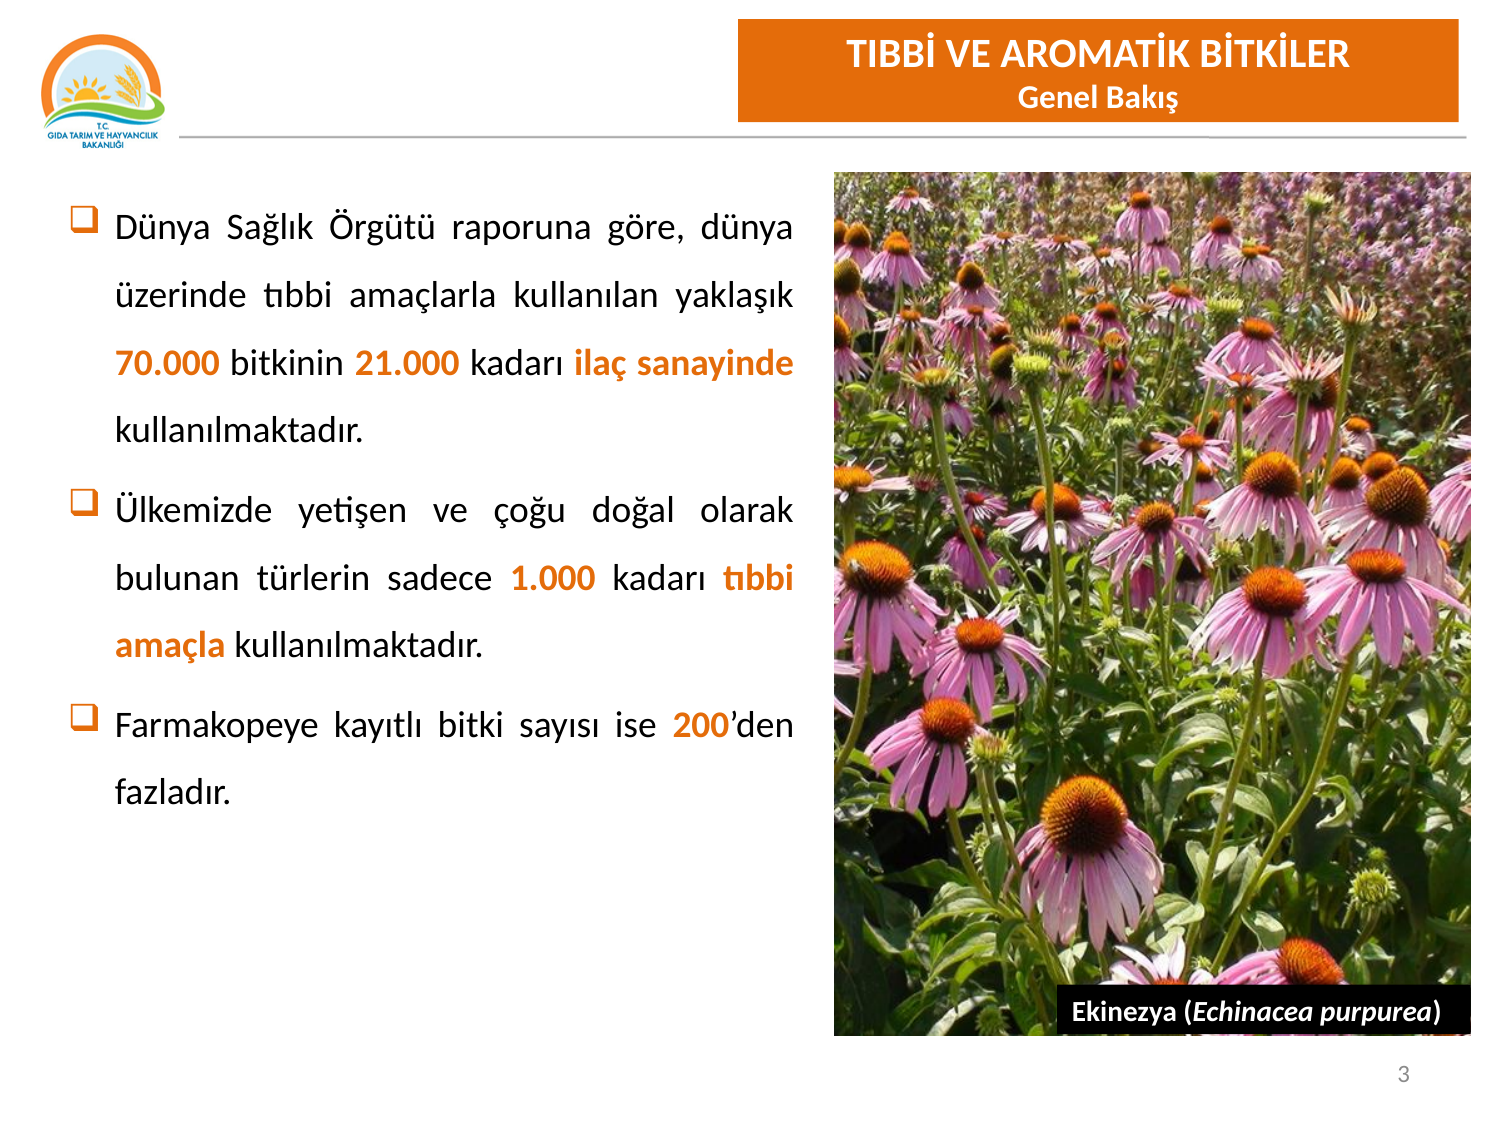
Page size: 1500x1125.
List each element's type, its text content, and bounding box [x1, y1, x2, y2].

picture [41, 34, 1467, 149]
text_box TIBBİ VE AROMATİK BİTKİLER Genel Bakış [738, 19, 1459, 123]
text_box Dünya Sağlık Örgütü raporuna göre, dünya üzerinde tıbbi amaçlarla kullanılan yaklaşık 70.000 bitkinin 21.000 kadarı ilaç sanayinde kullanılmaktadır. Ülkemizde yetişen ve çoğu doğal olarak bulunan türlerin sadece 1.000 kadarı tıbbi amaçla kullanılmaktadır. Farmakopeye kayıtlı bitki sayısı ise 200’den fazladır. [53, 172, 810, 820]
slide_number 3 [1074, 1043, 1425, 1103]
picture [834, 172, 1471, 1036]
